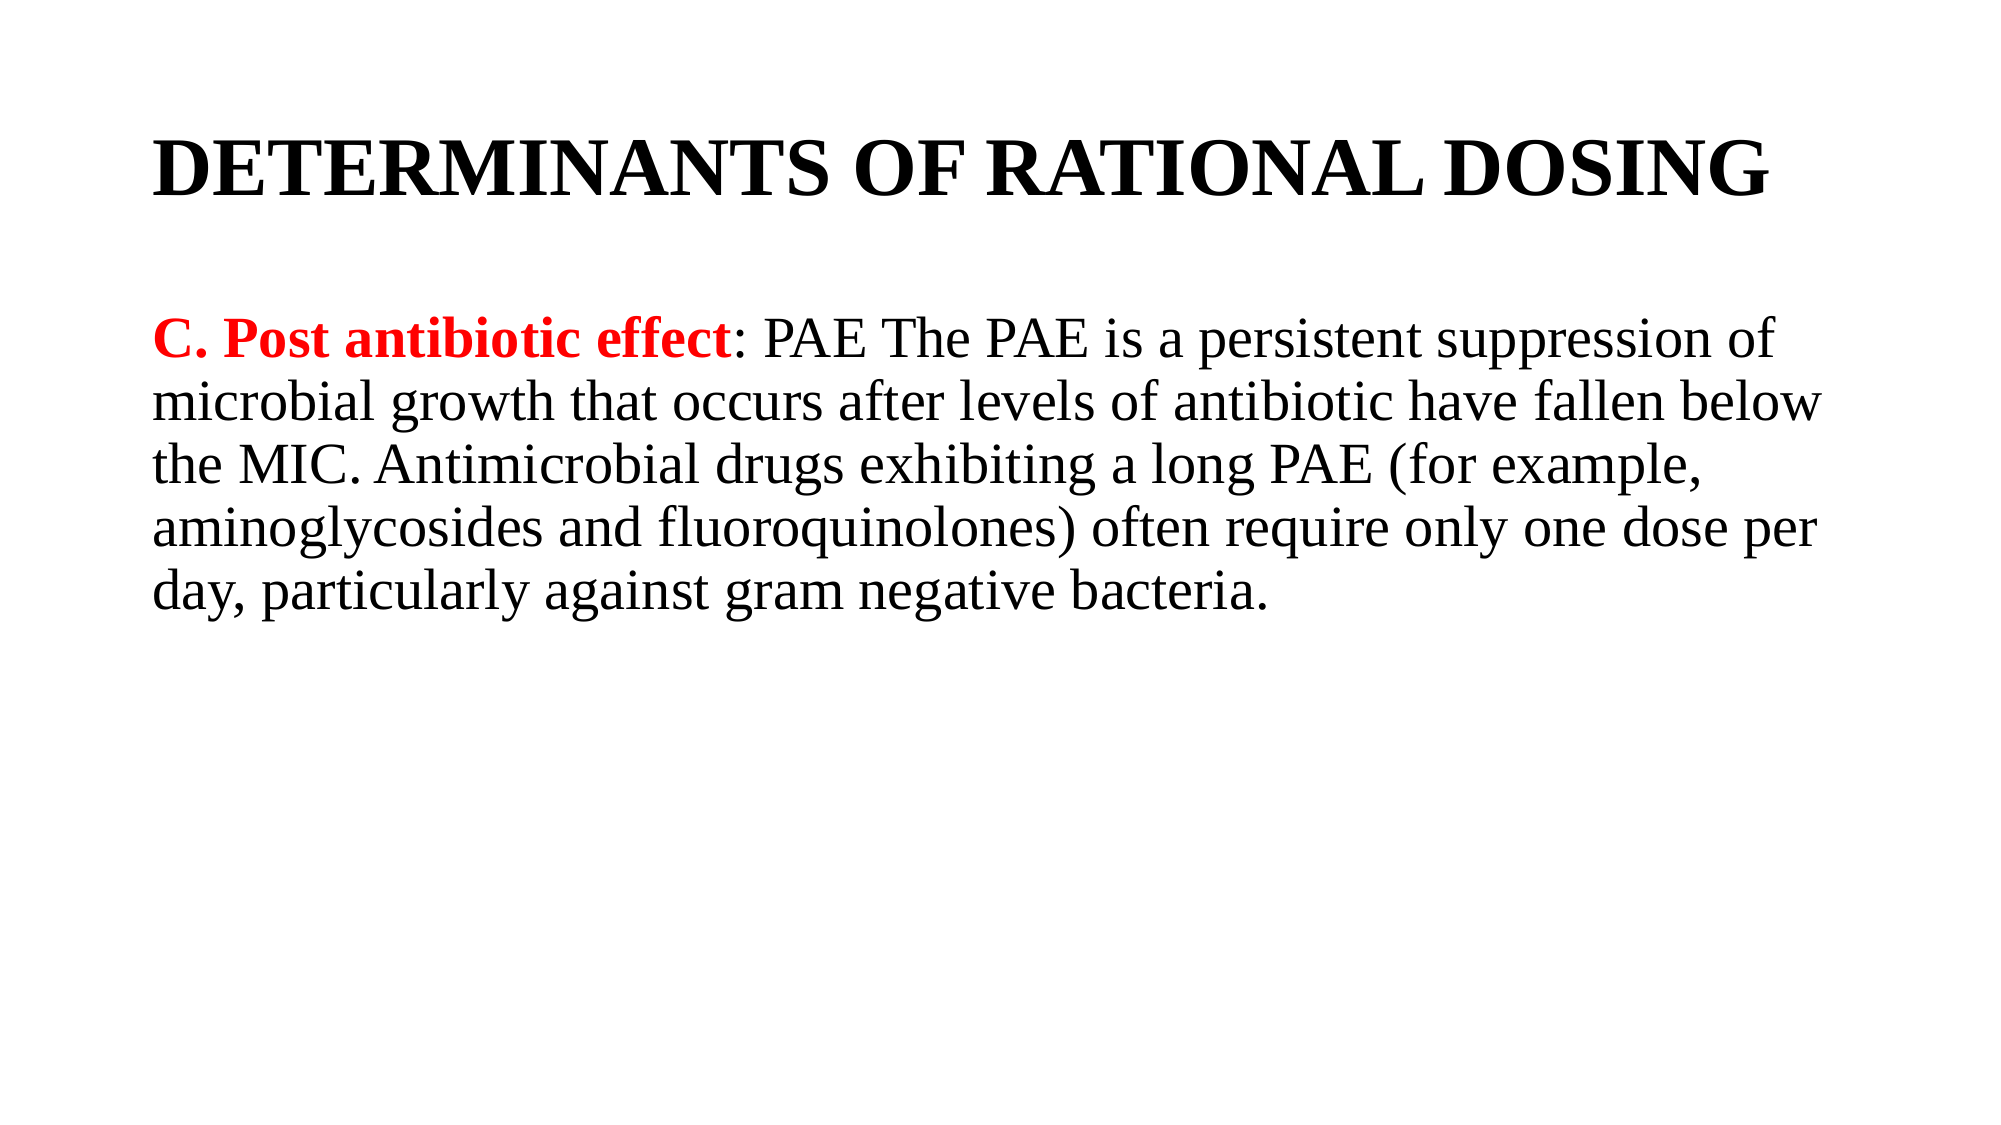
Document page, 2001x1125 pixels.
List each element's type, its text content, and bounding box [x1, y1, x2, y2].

list C. Post antibiotic effect: PAE The PAE is a persistent suppression of microbial growth that occurs after levels of antibiotic have fallen below the MIC. Antimicrobial drugs exhibiting a long PAE (for example, aminoglycosides and fluoroquinolones) often require only one dose per day, particularly against gram negative bacteria. [137, 299, 1863, 1014]
title DETERMINANTS OF RATIONAL DOSING [137, 59, 1863, 278]
